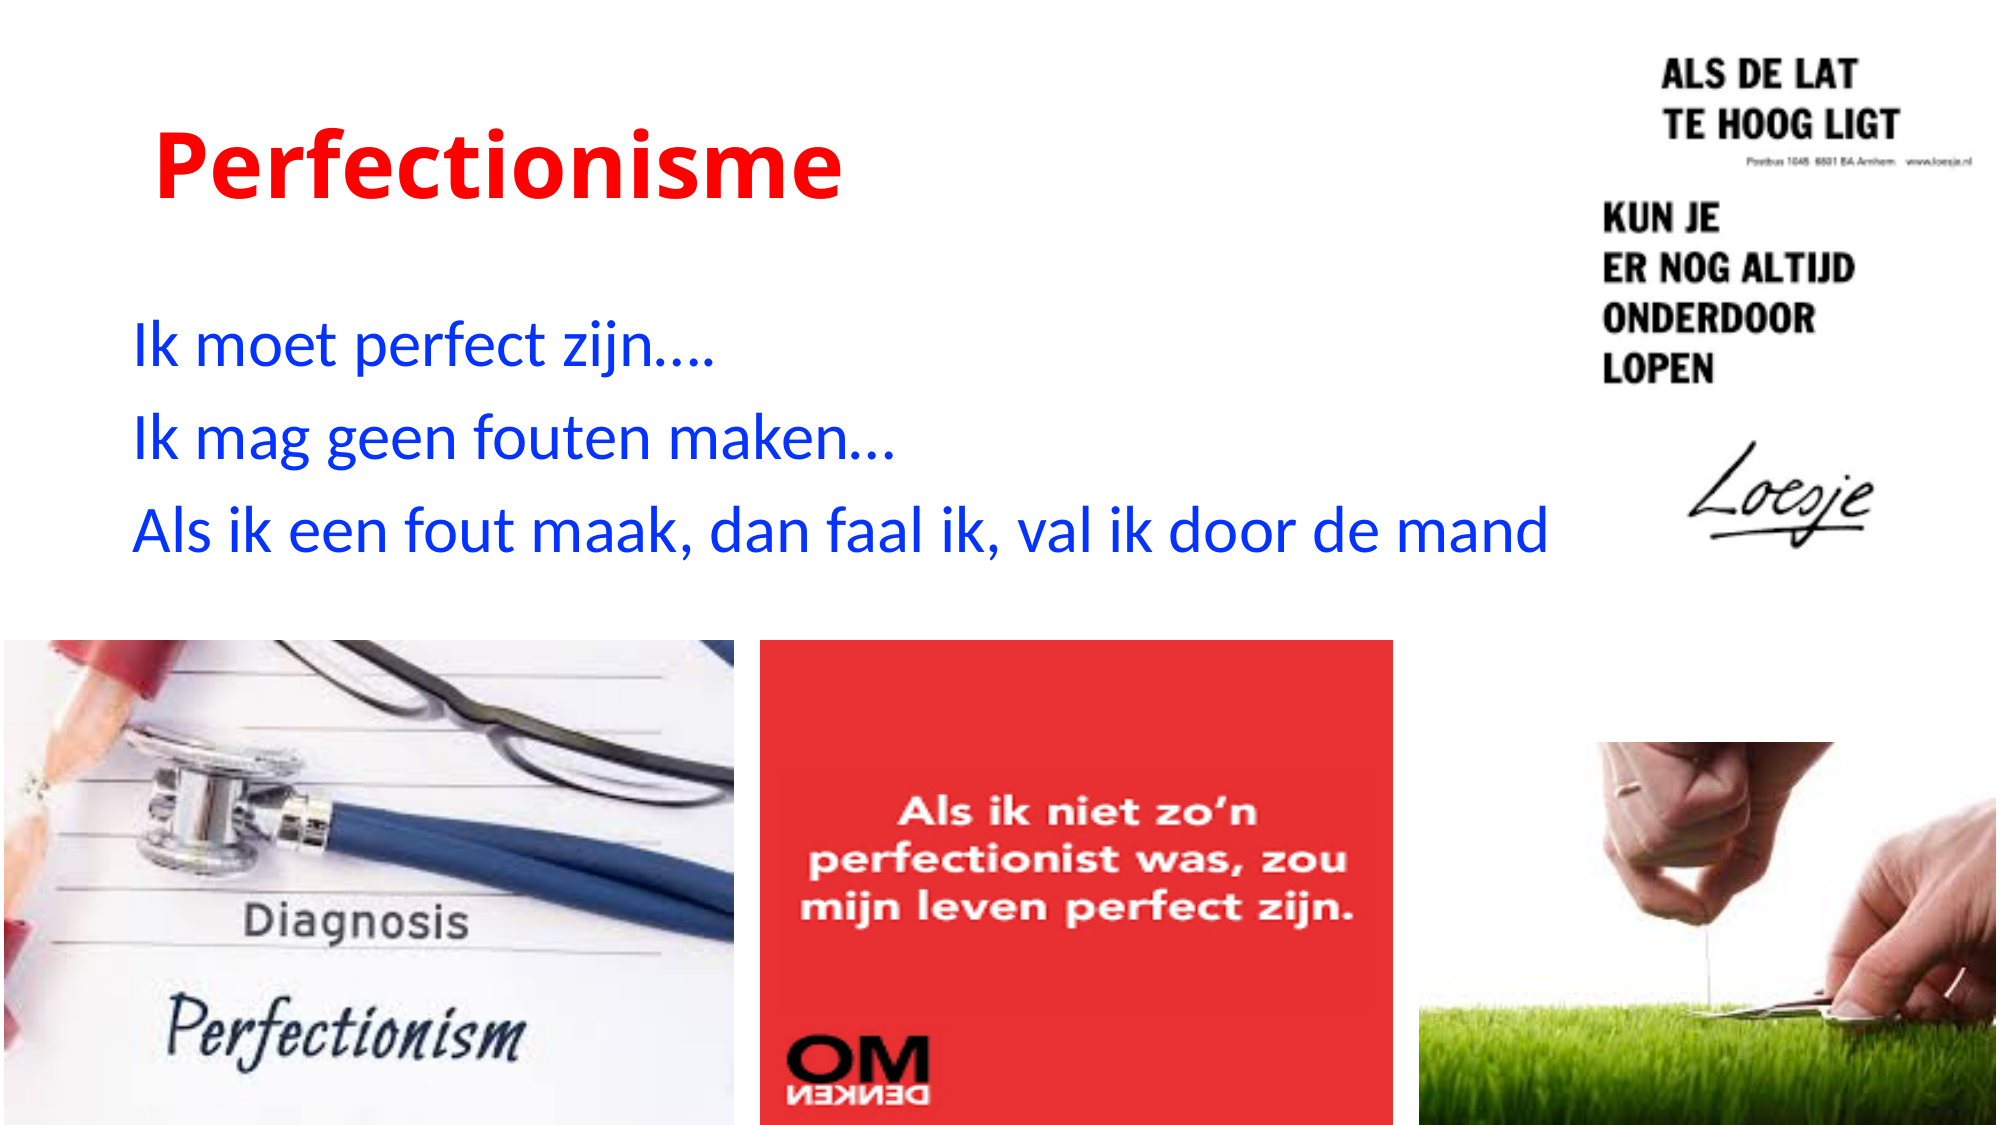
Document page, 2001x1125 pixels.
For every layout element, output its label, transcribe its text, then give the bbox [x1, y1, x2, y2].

list Ik moet perfect zijn…. Ik mag geen fouten maken… Als ik een fout maak, dan faal ik, val ik door de mand [117, 301, 1919, 1016]
picture [1419, 742, 1996, 1125]
picture [760, 640, 1393, 1125]
title Perfectionisme [137, 59, 1566, 278]
picture [4, 640, 734, 1125]
picture [1566, 0, 2000, 614]
